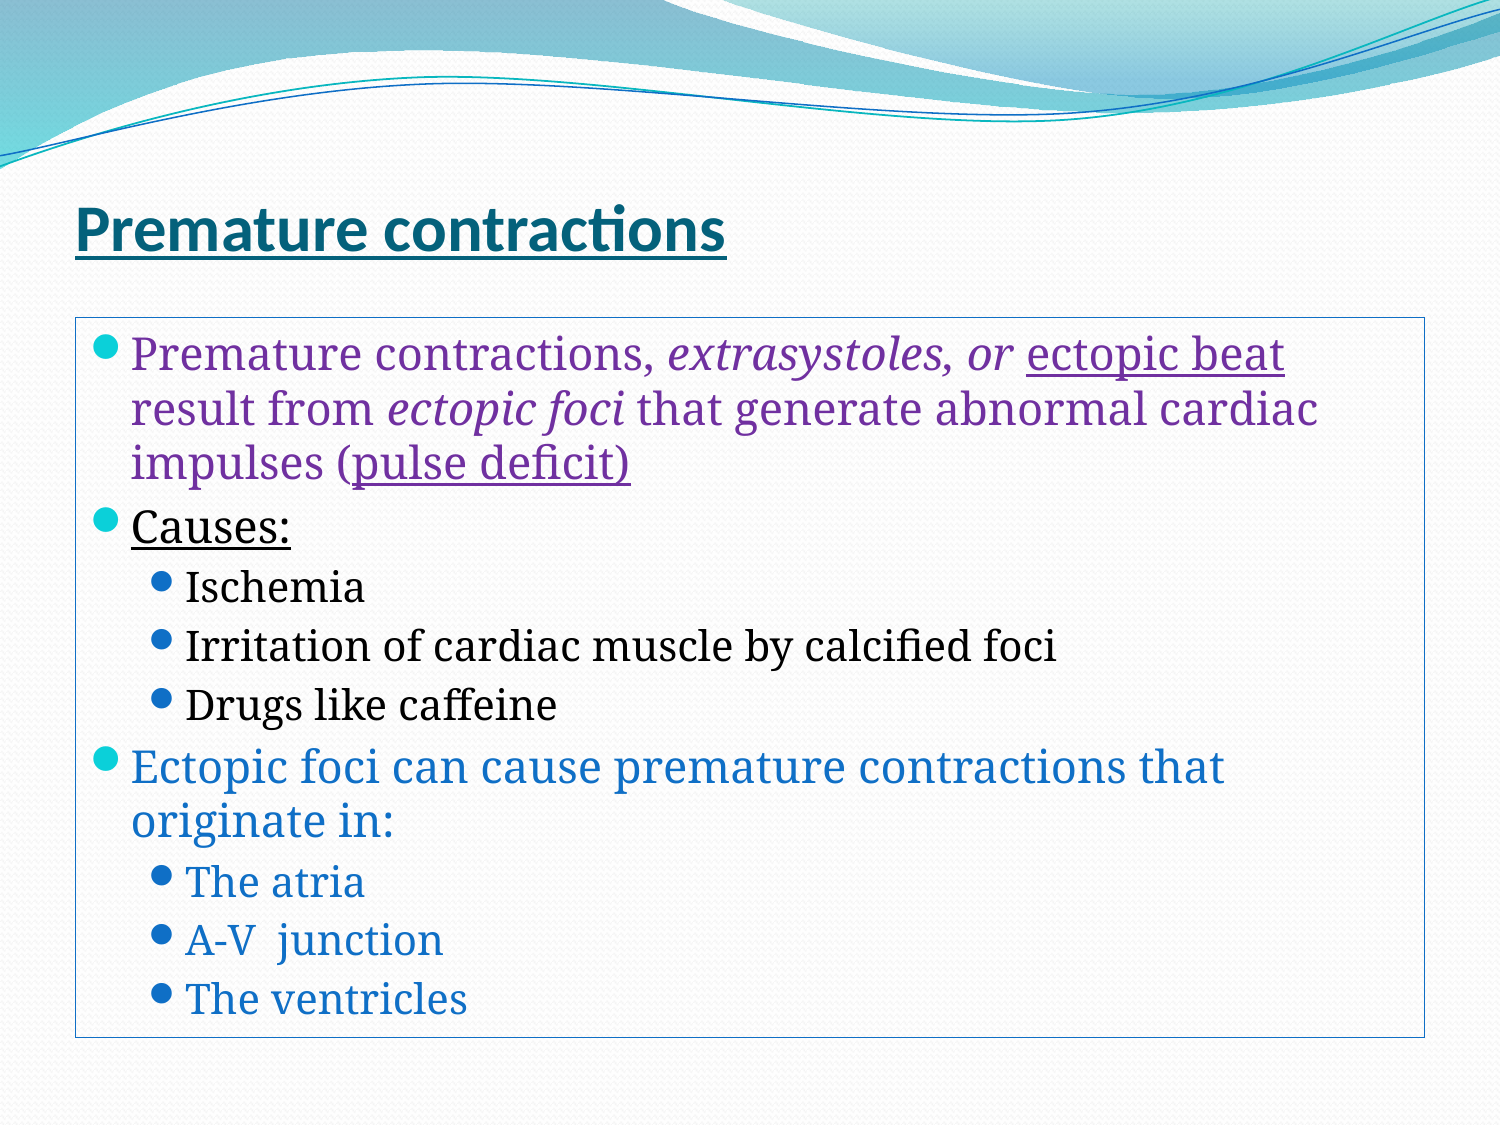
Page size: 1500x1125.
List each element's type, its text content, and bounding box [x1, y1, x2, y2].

list Premature contractions, extrasystoles, or ectopic beat result from ectopic foci that generate abnormal cardiac impulses (pulse deficit) Causes: Ischemia Irritation of cardiac muscle by calcified foci Drugs like caffeine Ectopic foci can cause premature contractions that originate in: The atria A-V junction The ventricles [75, 317, 1425, 1038]
title Premature contractions [75, 90, 1425, 265]
